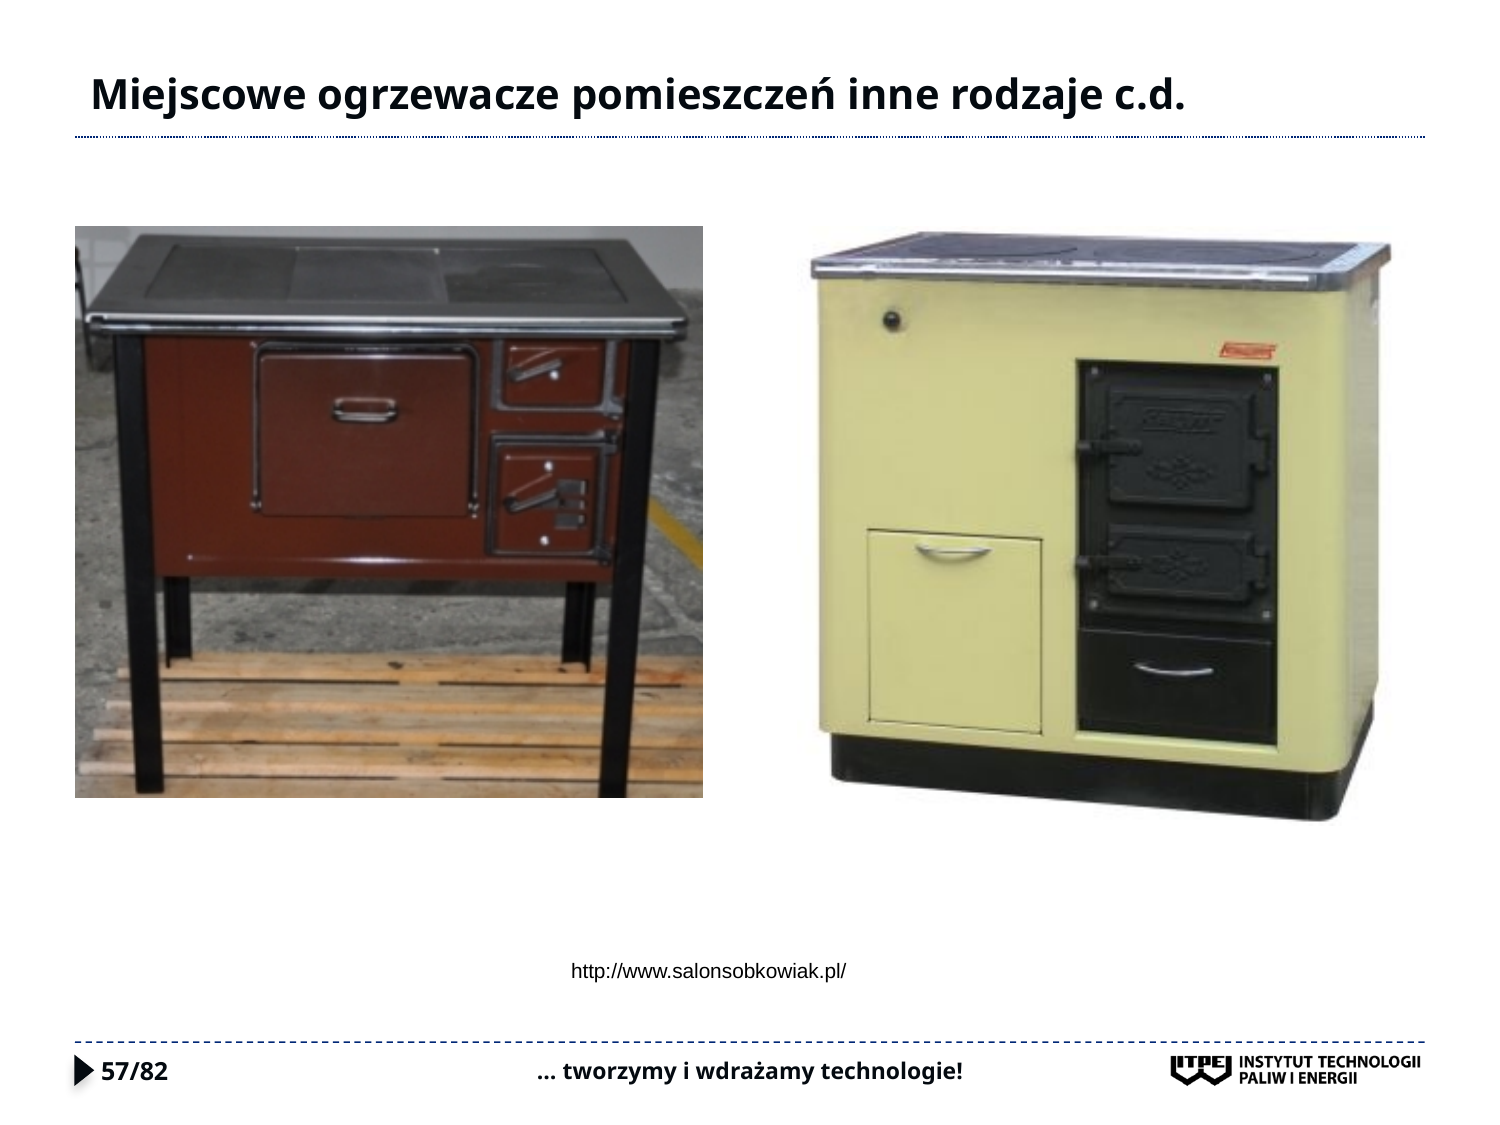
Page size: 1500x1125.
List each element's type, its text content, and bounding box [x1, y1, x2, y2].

picture [797, 226, 1409, 827]
title Miejscowe ogrzewacze pomieszczeń inne rodzaje c.d. [75, 7, 1425, 126]
picture [74, 226, 703, 799]
text_box http://www.salonsobkowiak.pl/ [556, 950, 1062, 991]
